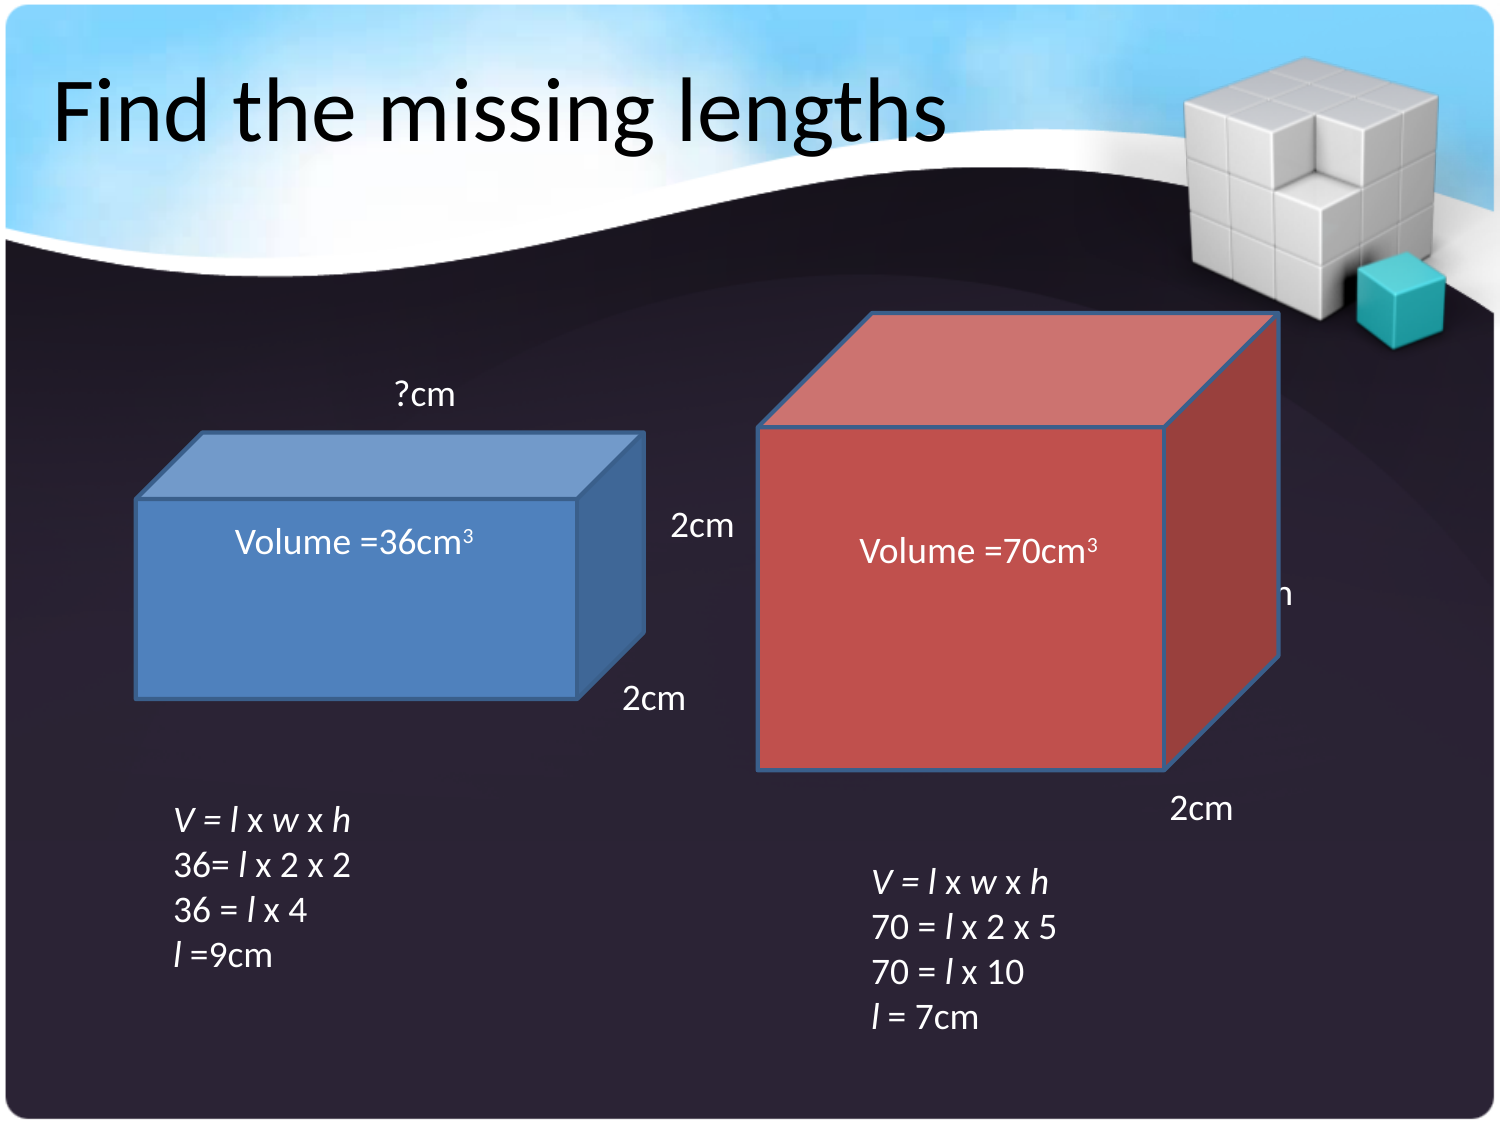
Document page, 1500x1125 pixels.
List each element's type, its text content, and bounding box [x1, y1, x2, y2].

text_box V = l x w x h 36= l x 2 x 2 36 = l x 4 l =9cm [158, 788, 608, 983]
text_box Volume =70cm3 [844, 519, 1188, 579]
text_box [133, 430, 646, 702]
text_box Volume =36cm3 [220, 509, 563, 570]
text_box ?cm [378, 361, 497, 422]
picture [0, 0, 1500, 1125]
text_box V = l x w x h 70 = l x 2 x 5 70 = l x 10 l = 7cm [856, 849, 1306, 1045]
text_box 2cm [655, 493, 755, 553]
title Find the missing lengths [37, 10, 1188, 200]
text_box 5cm [1281, 560, 1332, 621]
text_box [755, 310, 1281, 773]
text_box ?cm [1036, 301, 1155, 310]
text_box 2cm [607, 665, 726, 726]
text_box 2cm [1154, 775, 1273, 836]
